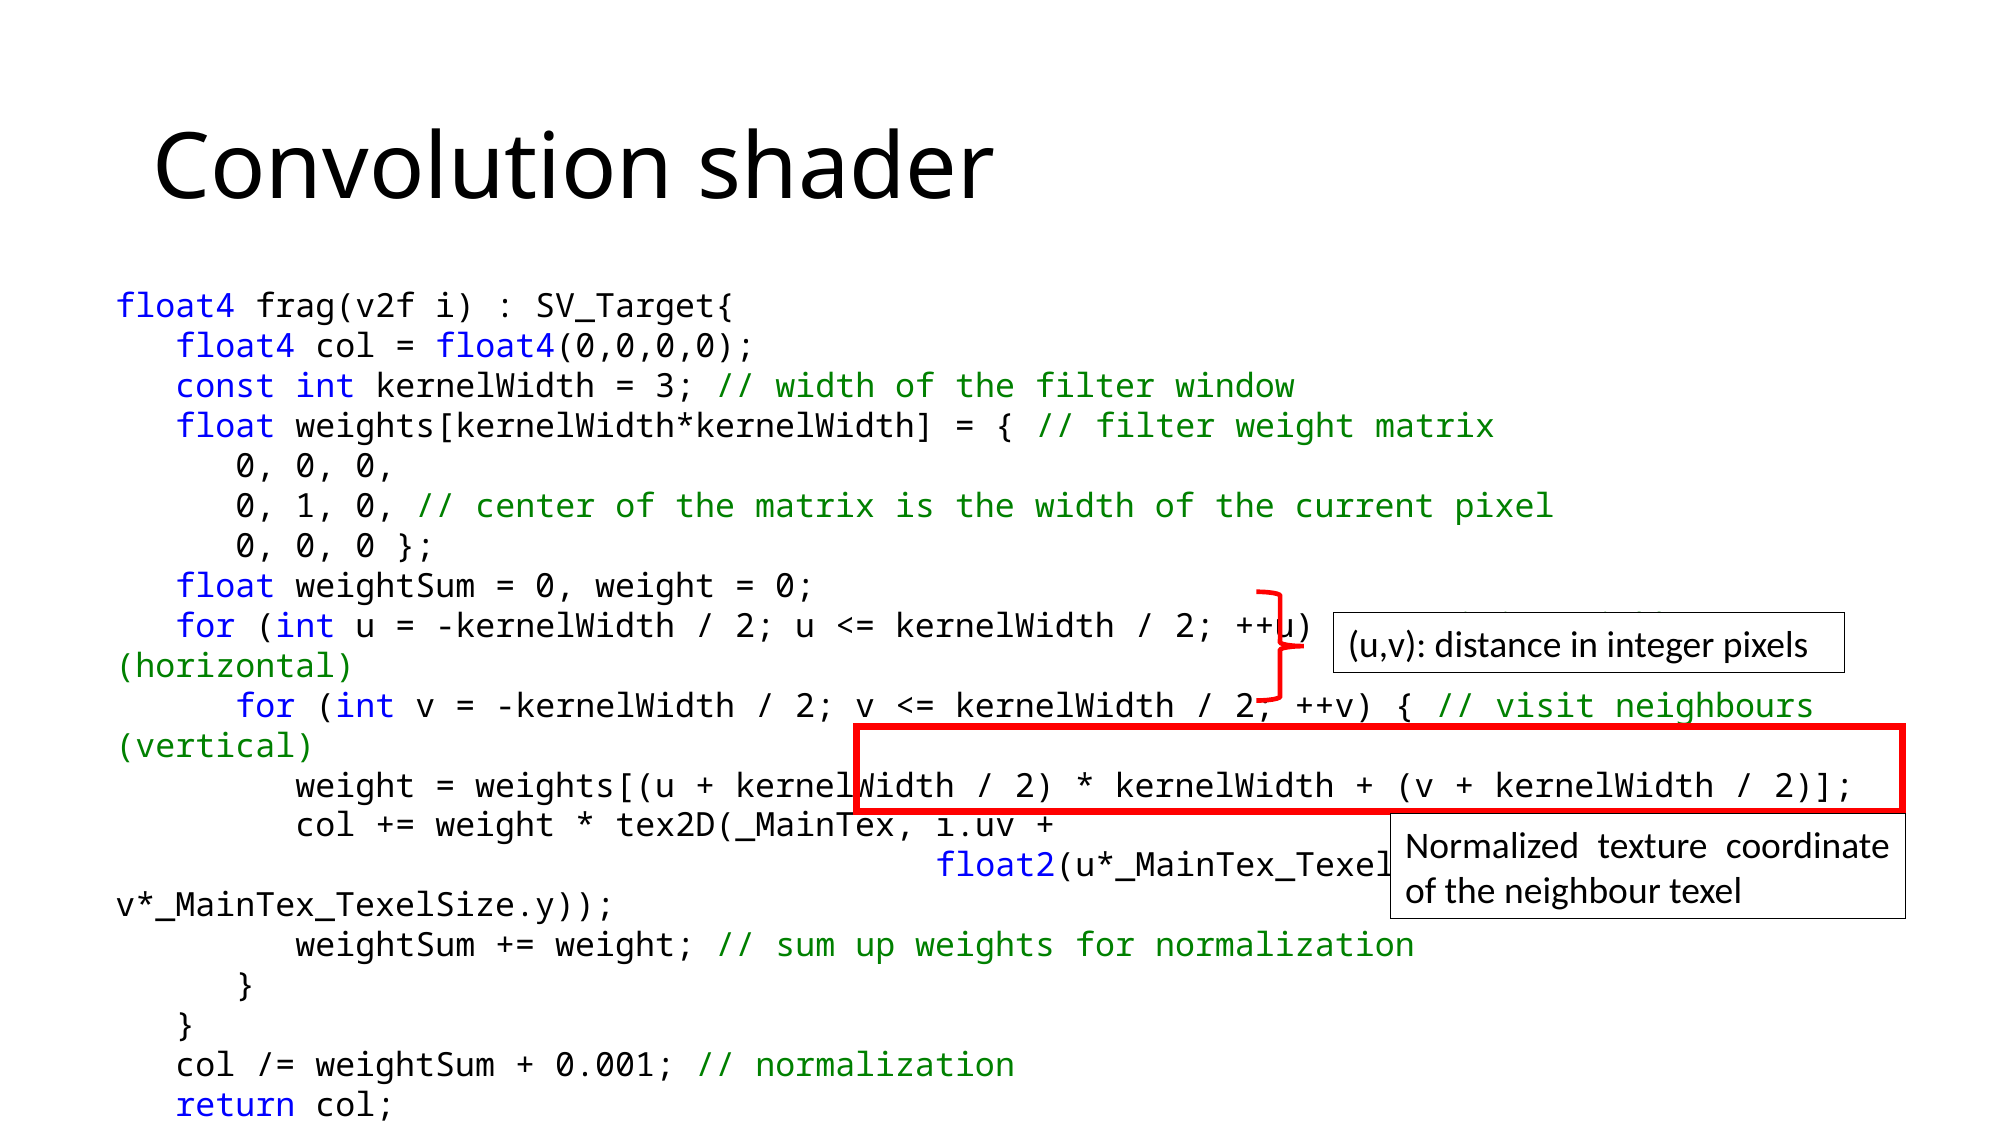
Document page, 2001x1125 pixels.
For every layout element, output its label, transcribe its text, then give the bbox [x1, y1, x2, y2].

title Convolution shader [137, 59, 1863, 277]
text_box [856, 725, 1903, 813]
text_box [1256, 591, 1304, 702]
text_box (u,v): distance in integer pixels [1333, 612, 1845, 673]
text_box float4 frag(v2f i) : SV_Target{ float4 col = float4(0,0,0,0); const int kernelWidth = 3; // width of the filter window float weights[kernelWidth*kernelWidth] = { // filter weight matrix 0, 0, 0, 0, 1, 0, // center of the matrix is the width of the current pixel 0, 0, 0 }; float weightSum = 0, weight = 0; for (int u = -kernelWidth / 2; u <= kernelWidth / 2; ++u) { // visit neighbours (horizontal) for (int v = -kernelWidth / 2; v <= kernelWidth / 2; ++v) { // visit neighbours (vertical) weight = weights[(u + kernelWidth / 2) * kernelWidth + (v + kernelWidth / 2)]; col += weight * tex2D(_MainTex, i.uv + float2(u*_MainTex_TexelSize.x, v*_MainTex_TexelSize.y)); weightSum += weight; // sum up weights for normalization } } col /= weightSum + 0.001; // normalization return col; } [100, 277, 1943, 1125]
text_box Normalized texture coordinate of the neighbour texel [1390, 813, 1906, 919]
